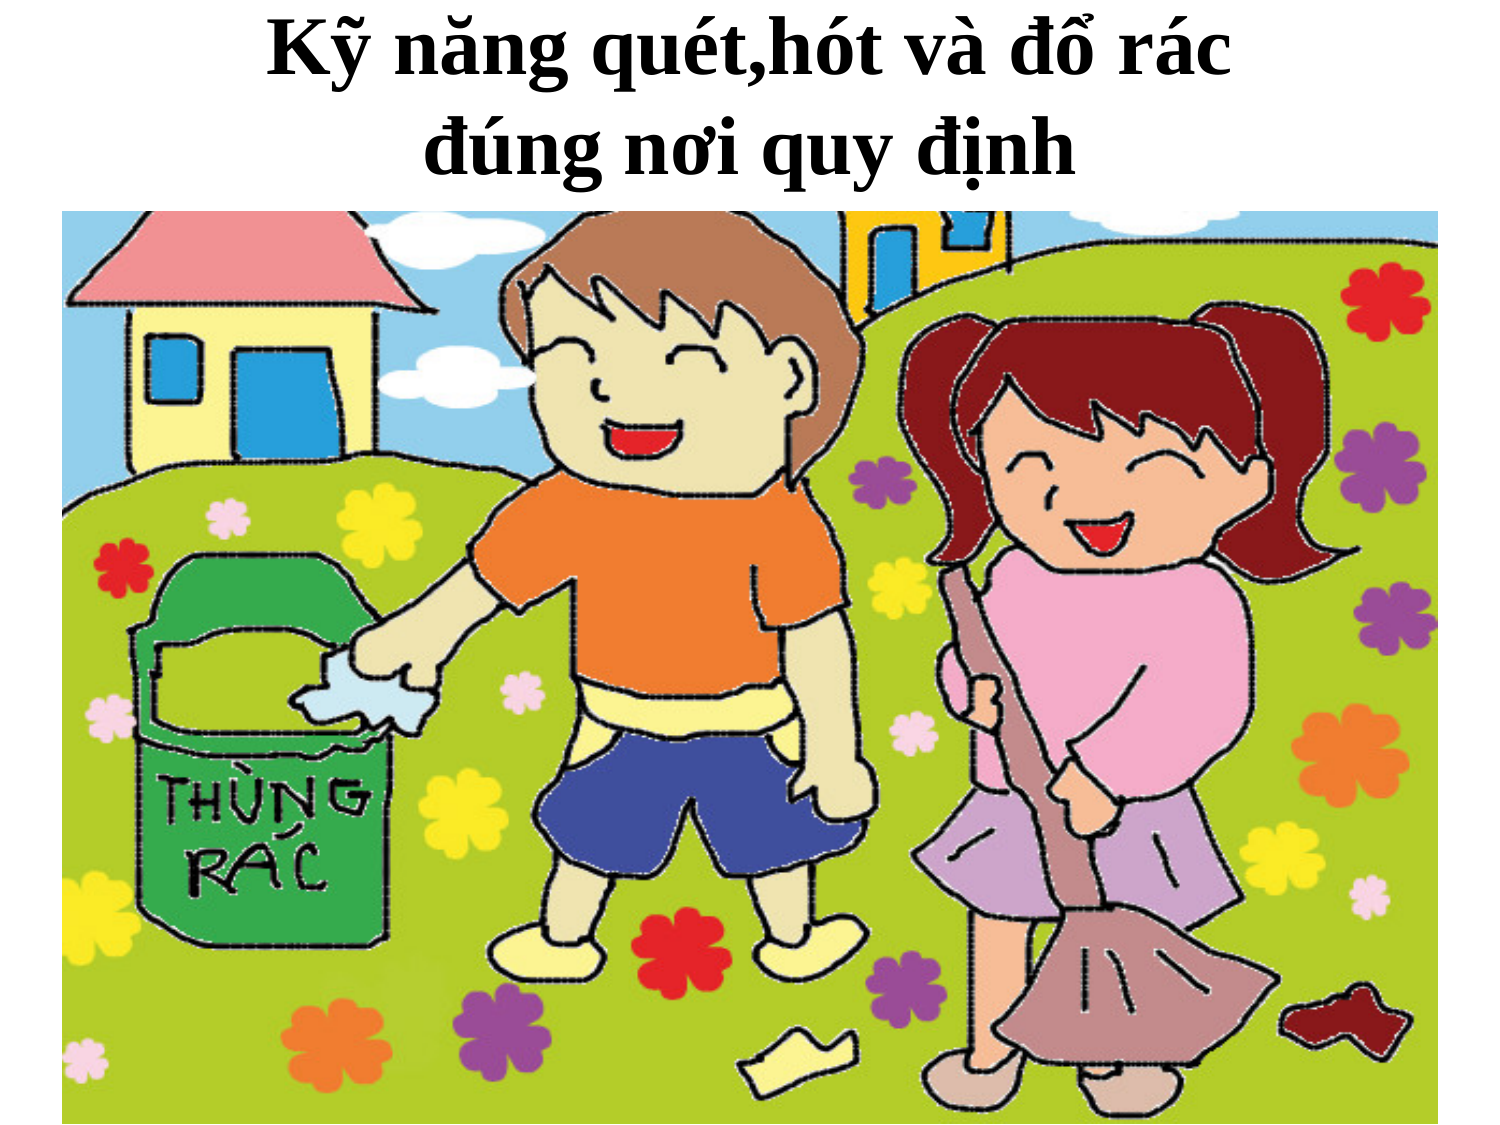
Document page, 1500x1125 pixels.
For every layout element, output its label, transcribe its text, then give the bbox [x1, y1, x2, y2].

picture [62, 210, 1438, 1124]
text_box Kỹ năng quét,hót và đổ rác đúng nơi quy định [218, 0, 1282, 199]
